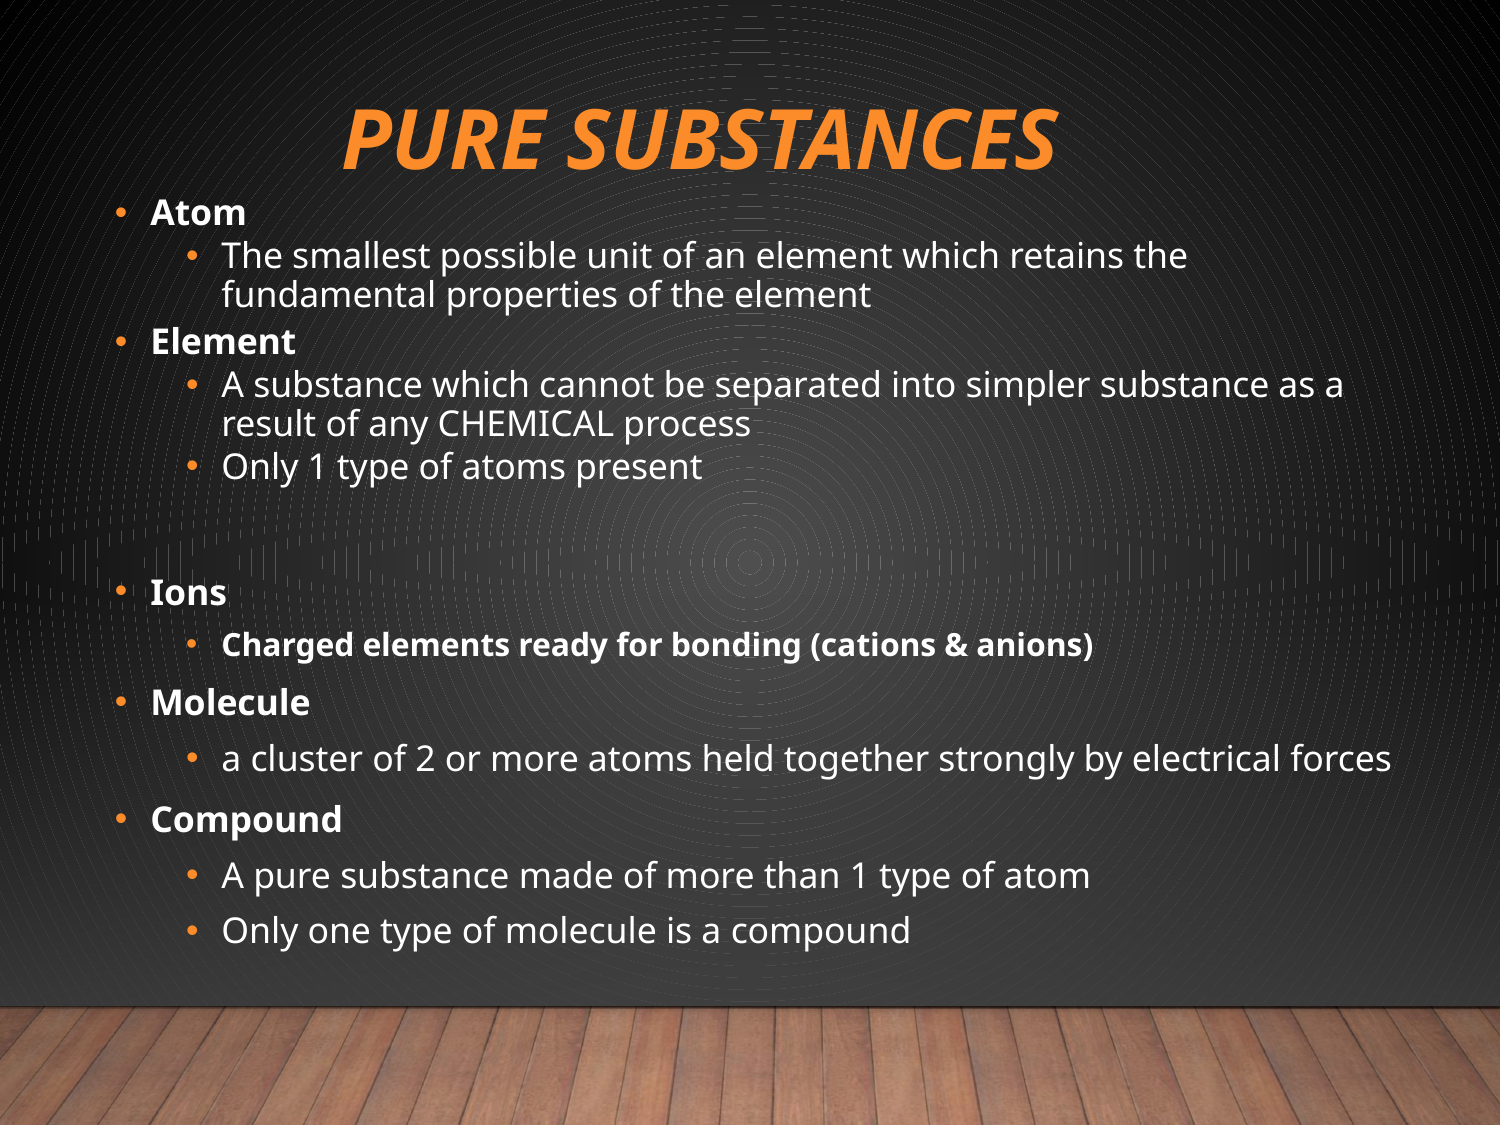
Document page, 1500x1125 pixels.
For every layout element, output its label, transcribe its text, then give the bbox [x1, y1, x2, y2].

title Pure Substances [187, 56, 1213, 187]
list Atom The smallest possible unit of an element which retains the fundamental properties of the element Element A substance which cannot be separated into simpler substance as a result of any CHEMICAL process Only 1 type of atoms present Ions Charged elements ready for bonding (cations & anions) Molecule a cluster of 2 or more atoms held together strongly by electrical forces Compound A pure substance made of more than 1 type of atom Only one type of molecule is a compound [99, 187, 1413, 988]
picture [0, 1006, 1500, 1125]
